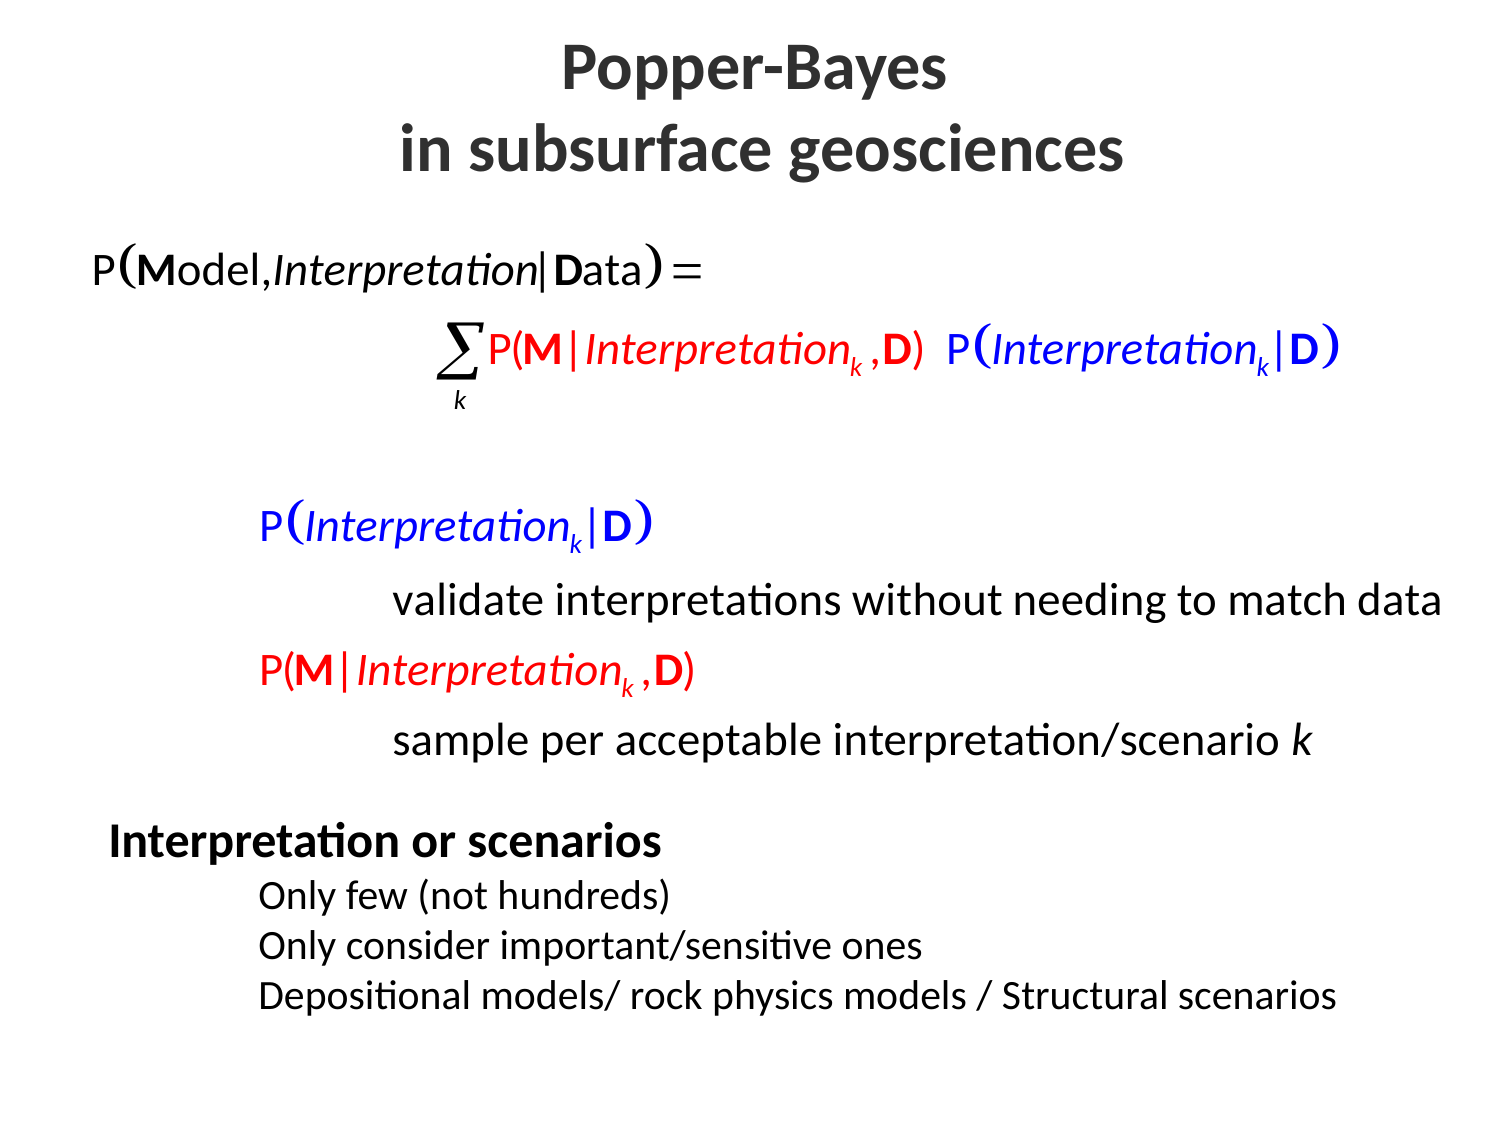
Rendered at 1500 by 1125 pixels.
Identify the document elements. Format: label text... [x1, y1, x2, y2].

title Popper-Bayes in subsurface geosciences [124, 12, 1401, 201]
text_box Interpretation or scenarios Only few (not hundreds) Only consider important/sensitive ones Depositional models/ rock physics models / Structural scenarios [93, 800, 1363, 1025]
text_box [87, 237, 1450, 776]
